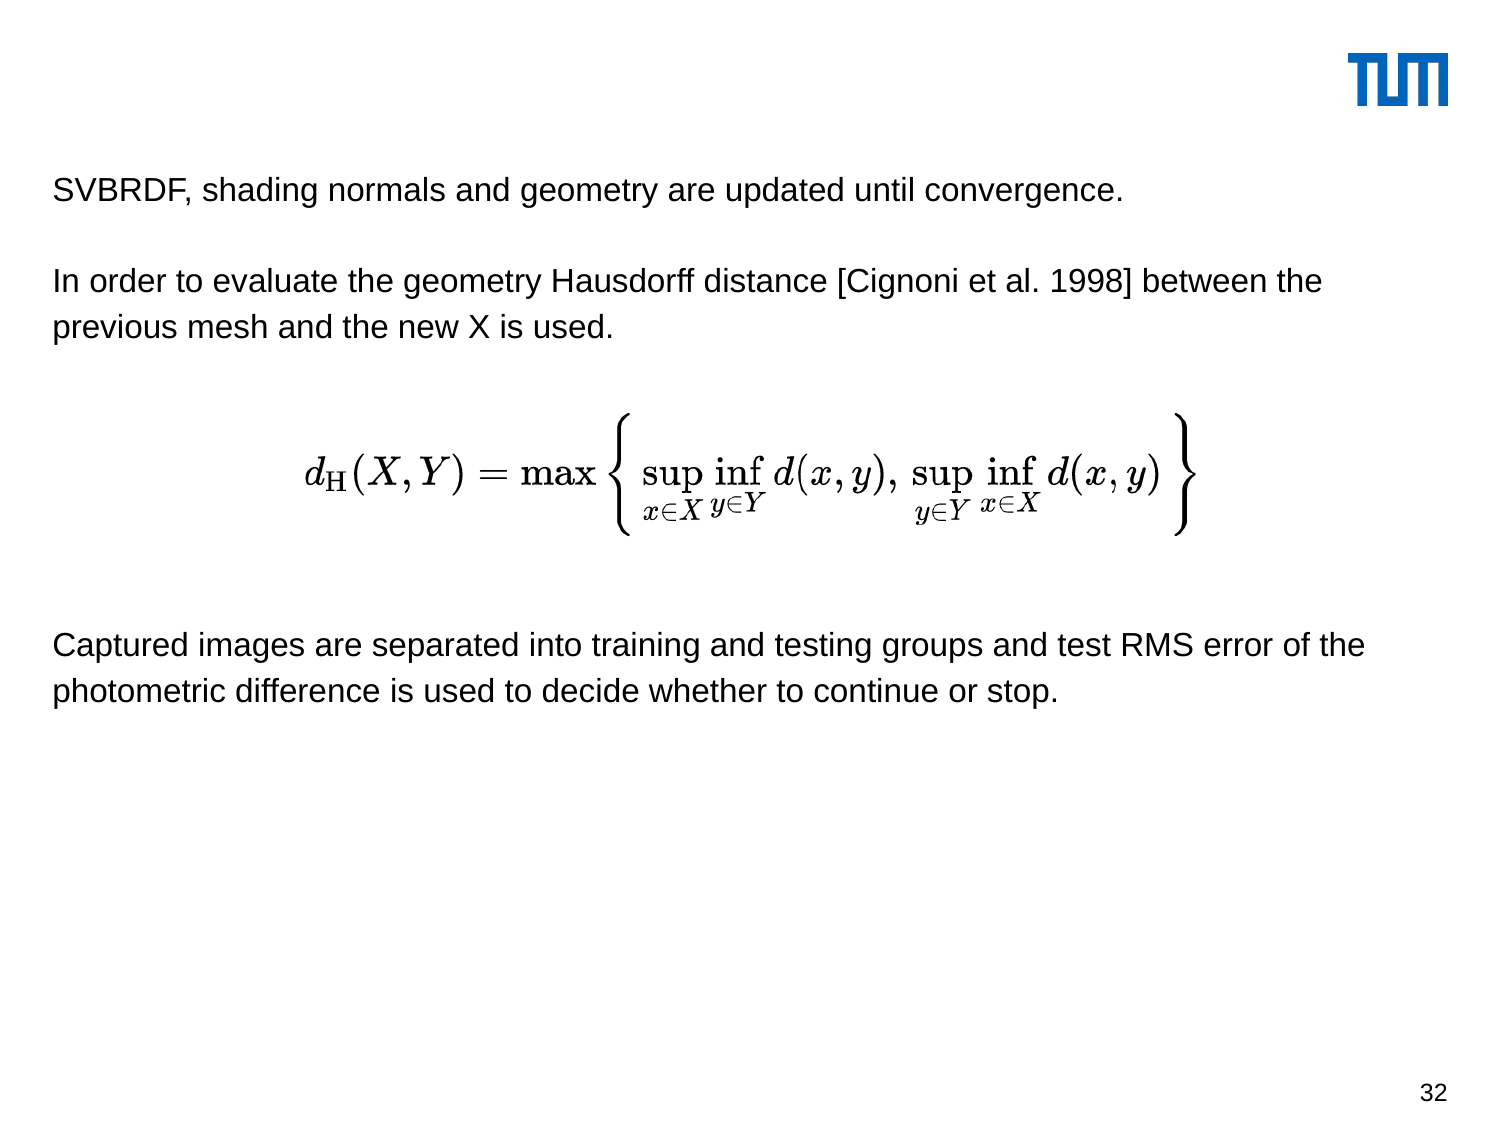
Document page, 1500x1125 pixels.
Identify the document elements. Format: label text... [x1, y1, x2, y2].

picture [297, 395, 1204, 550]
list SVBRDF, shading normals and geometry are updated until convergence. In order to evaluate the geometry Hausdorff distance [Cignoni et al. 1998] between the previous mesh and the new X is used. Captured images are separated into training and testing groups and test RMS error of the photometric difference is used to decide whether to continue or stop. [52, 163, 1449, 1060]
slide_number ‹#› [1111, 1061, 1448, 1122]
picture [1348, 53, 1448, 106]
